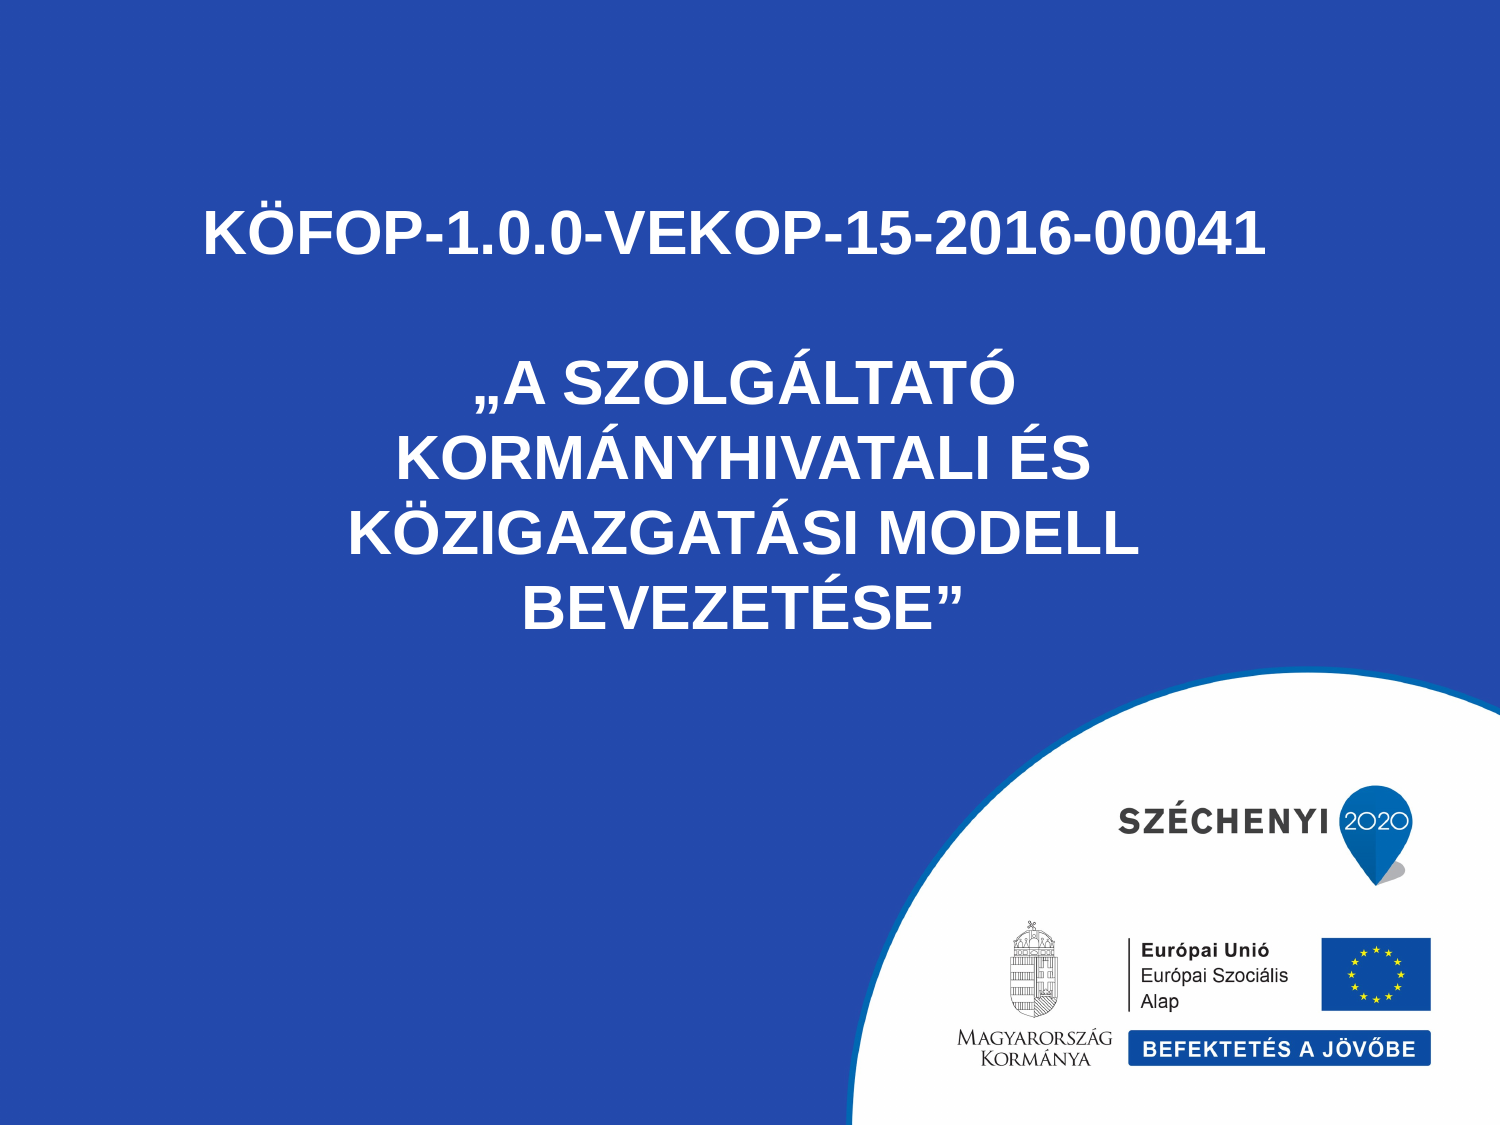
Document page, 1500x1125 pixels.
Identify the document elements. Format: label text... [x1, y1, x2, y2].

title KÖFOP-1.0.0-VEKOP-15-2016-00041 „A SZOLGÁLTATÓ KORMÁNYHIVATALI ÉS KÖZIGAZGATÁSI MODELL BEVEZETÉSE” [171, 184, 1317, 421]
picture [0, 0, 1500, 1125]
